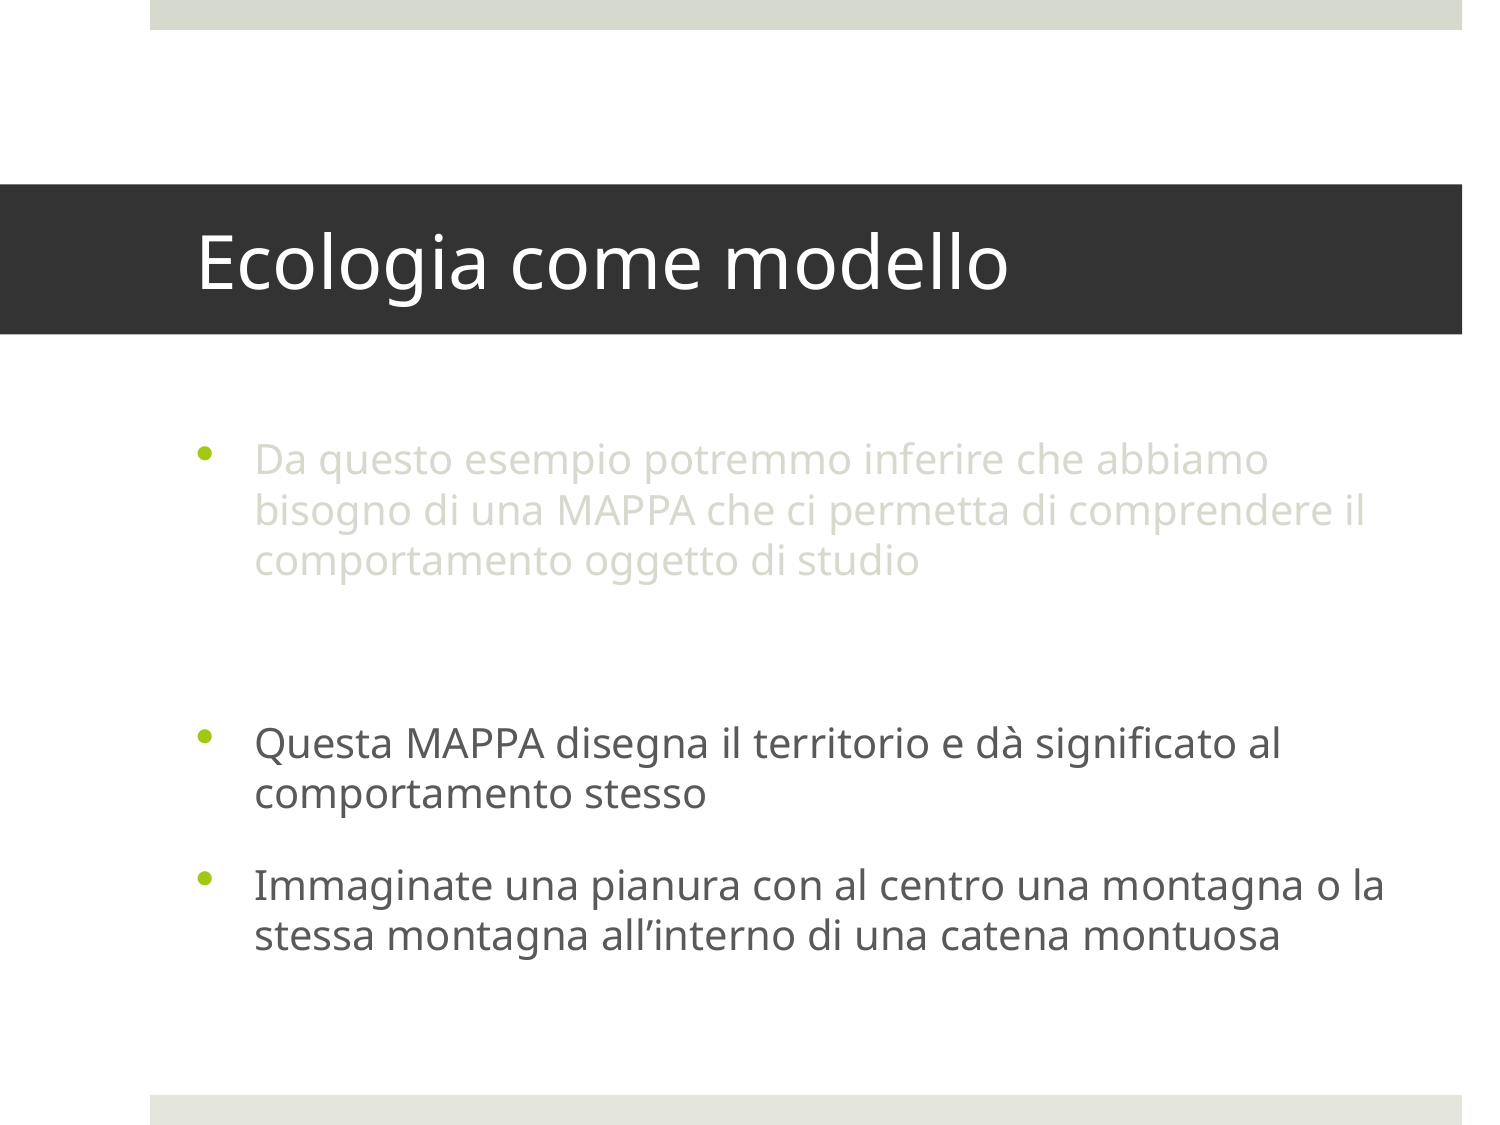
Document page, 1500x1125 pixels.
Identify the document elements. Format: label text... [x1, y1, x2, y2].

title Ecologia come modello [0, 184, 1463, 335]
list Da questo esempio potremmo inferire che abbiamo bisogno di una MAPPA che ci permetta di comprendere il comportamento oggetto di studio Questa MAPPA disegna il territorio e dà significato al comportamento stesso Immaginate una pianura con al centro una montagna o la stessa montagna all’interno di una catena montuosa [182, 425, 1432, 1028]
